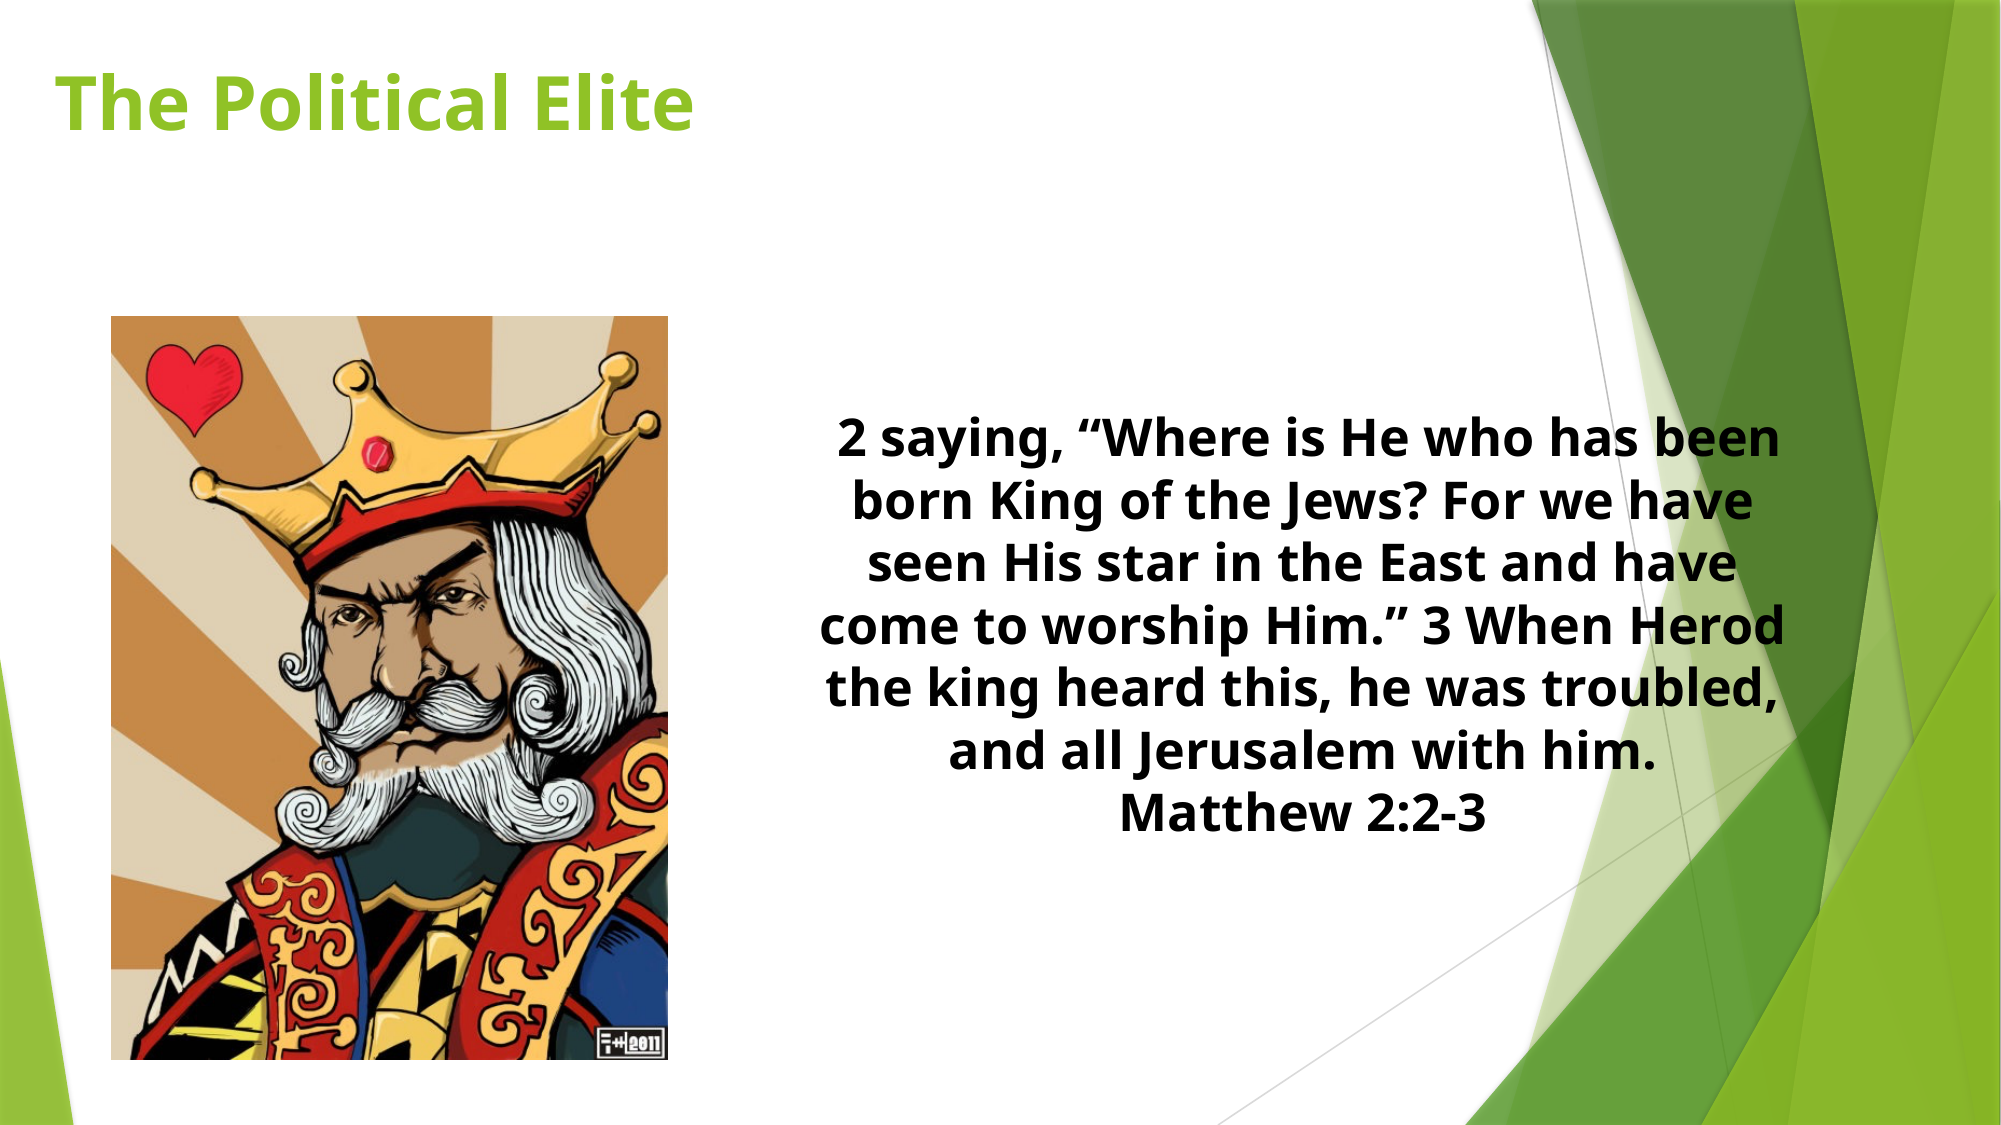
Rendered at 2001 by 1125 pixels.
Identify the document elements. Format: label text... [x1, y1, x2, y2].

title The Political Elite [39, 47, 1450, 265]
text_box 2 saying, “Where is He who has been born King of the Jews? For we have seen His star in the East and have come to worship Him.” 3 When Herod the king heard this, he was troubled, and all Jerusalem with him. Matthew 2:2-3 [802, 397, 1804, 850]
picture [110, 316, 668, 1060]
